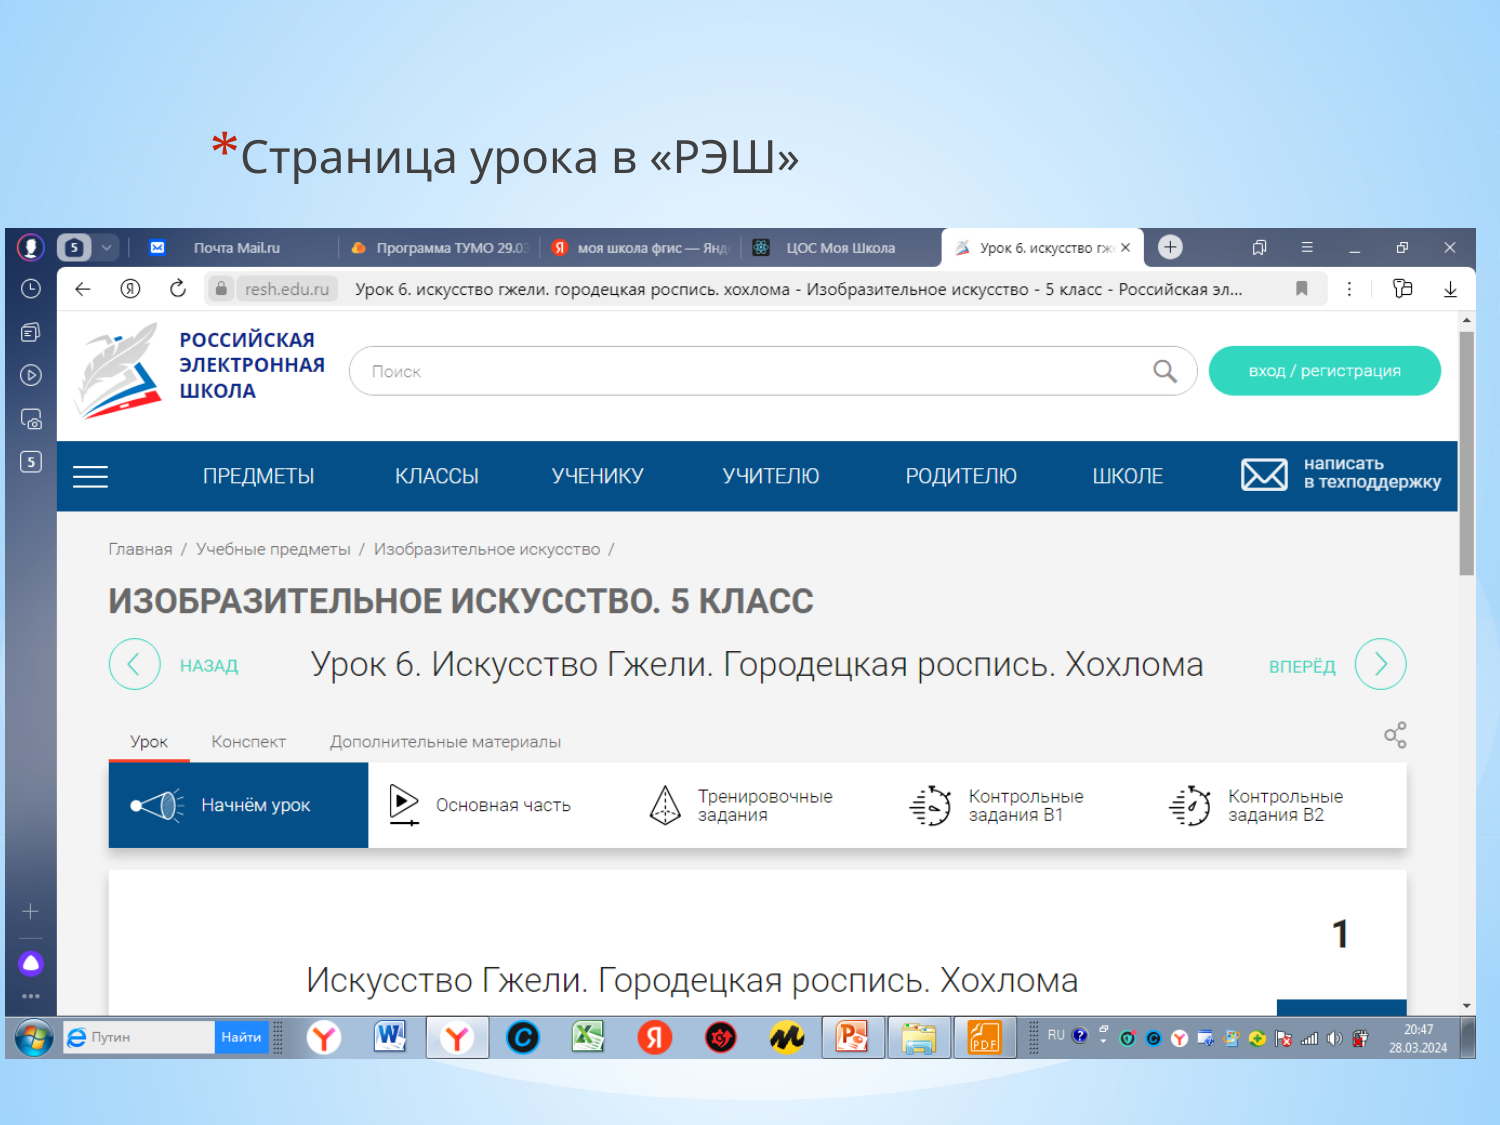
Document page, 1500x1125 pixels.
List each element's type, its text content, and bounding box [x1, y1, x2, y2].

picture [5, 228, 1476, 1059]
list Страница урока в «РЭШ» [187, 120, 1238, 226]
